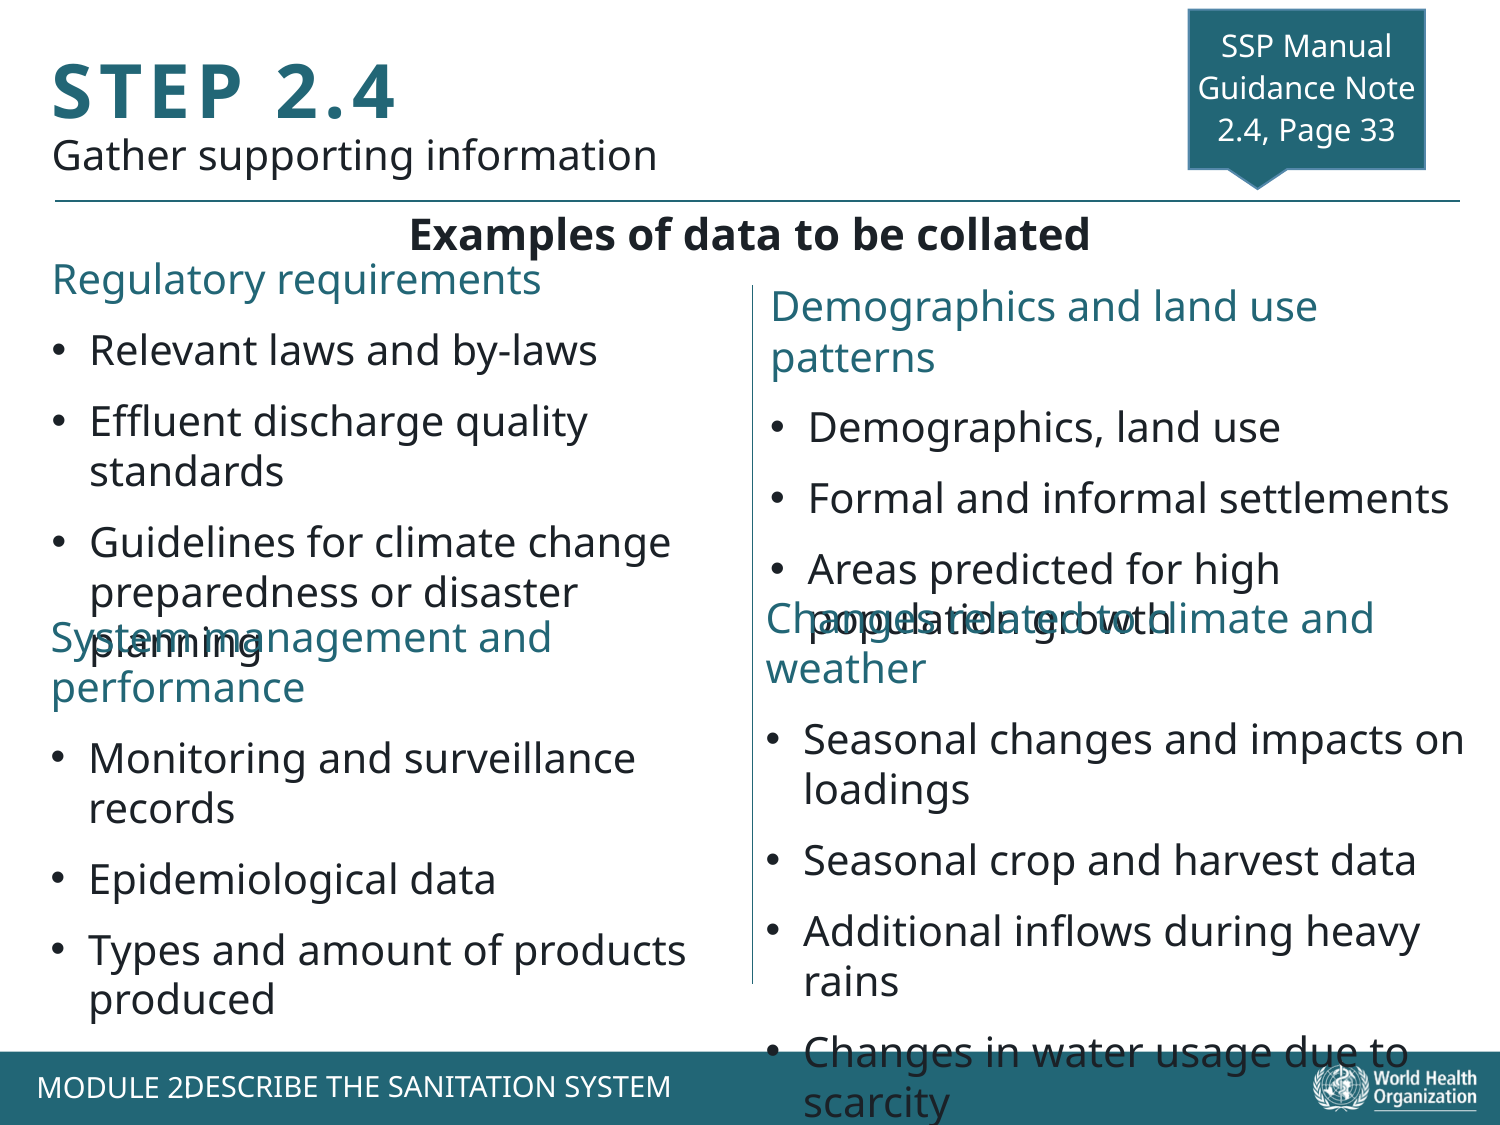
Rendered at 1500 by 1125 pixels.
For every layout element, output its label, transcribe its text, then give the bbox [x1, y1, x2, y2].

list Examples of data to be collated [75, 204, 1425, 264]
text_box SSP Manual Guidance Note 2.4, Page 33 [1187, 8, 1426, 191]
text_box Changes related to climate and weather Seasonal changes and impacts on loadings Seasonal crop and harvest data Additional inflows during heavy rains Changes in water usage due to scarcity [750, 663, 1500, 1125]
text_box Gather supporting information [36, 126, 1117, 184]
list Regulatory requirements Relevant laws and by-laws Effluent discharge quality standards Guidelines for climate change preparedness or disaster planning [36, 255, 750, 664]
list Demographics and land use patterns Demographics, land use Formal and informal settlements Areas predicted for high population growth [755, 311, 1500, 612]
text_box STEP 2.4 [36, 46, 1026, 132]
text_box System management and performance Monitoring and surveillance records Epidemiological data Types and amount of products produced [35, 635, 749, 999]
